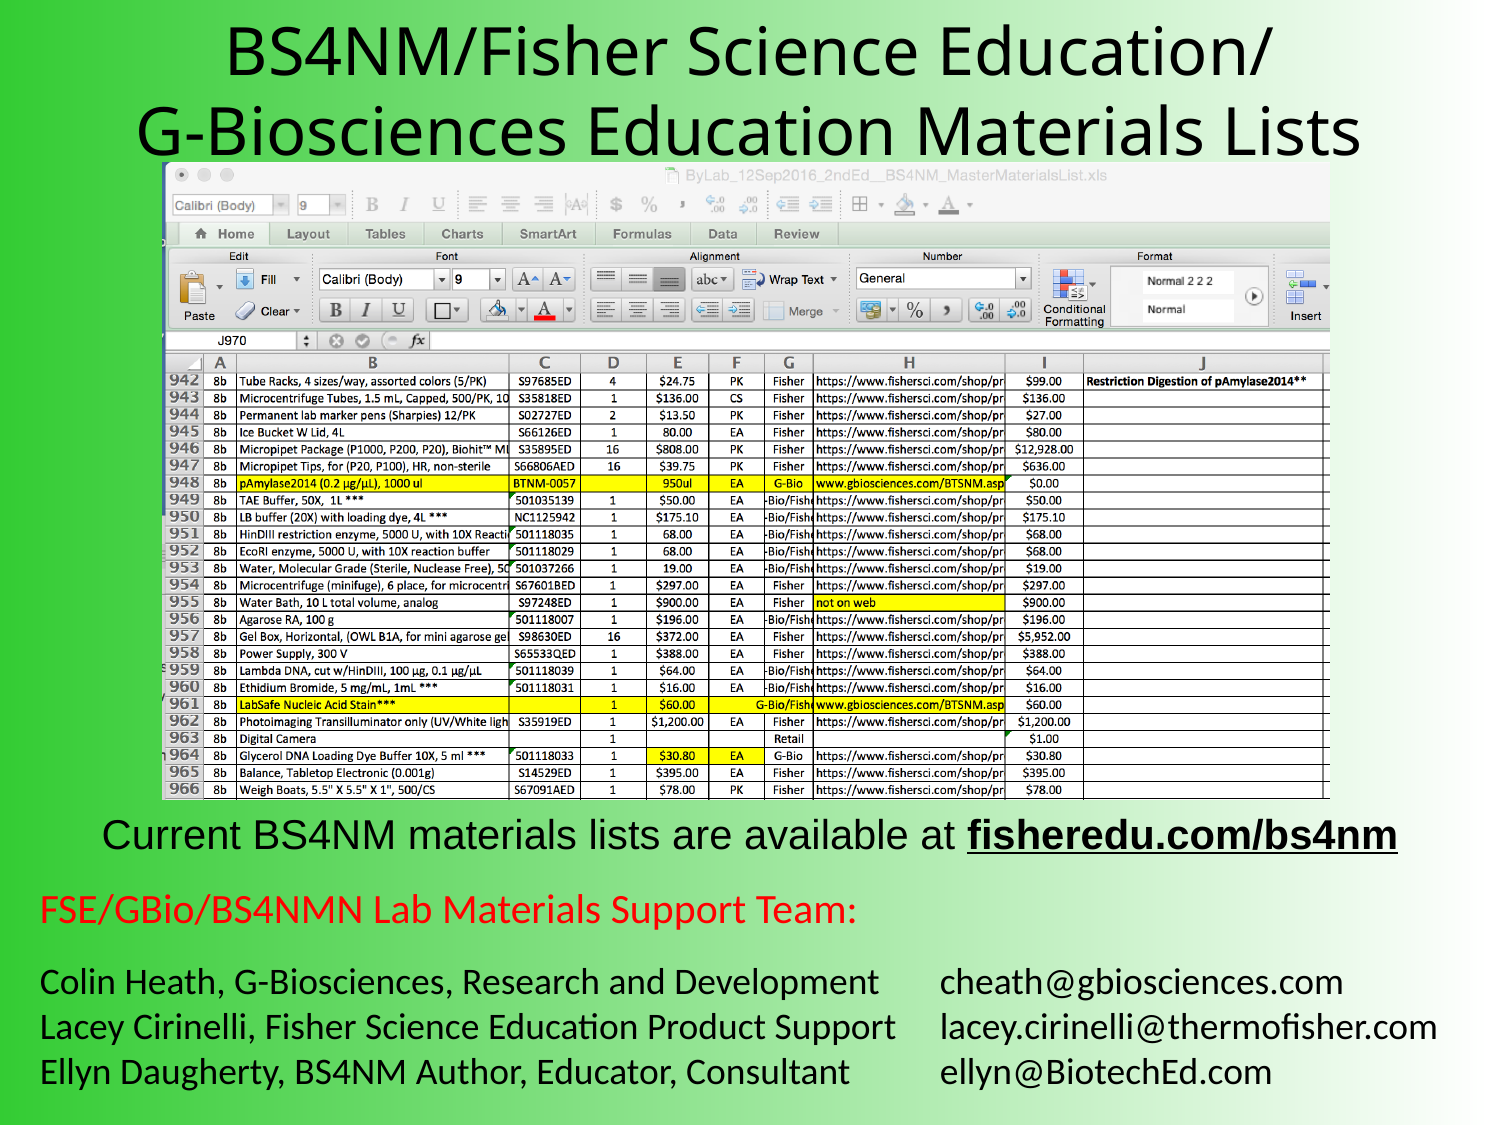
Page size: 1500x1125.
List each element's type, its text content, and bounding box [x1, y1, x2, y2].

text_box Current BS4NM materials lists are available at fisheredu.com/bs4nm [0, 800, 1500, 865]
text_box FSE/GBio/BS4NMN Lab Materials Support Team: Colin Heath, G-Biosciences, Research and Development cheath@gbiosciences.com Lacey Cirinelli, Fisher Science Education Product Support lacey.cirinelli@thermofisher.com Ellyn Daugherty, BS4NM Author, Educator, Consultant ellyn@BiotechEd.com [24, 874, 1500, 1100]
picture [162, 162, 1330, 801]
title BS4NM/Fisher Science Education/ G-Biosciences Education Materials Lists [0, 3, 1500, 175]
